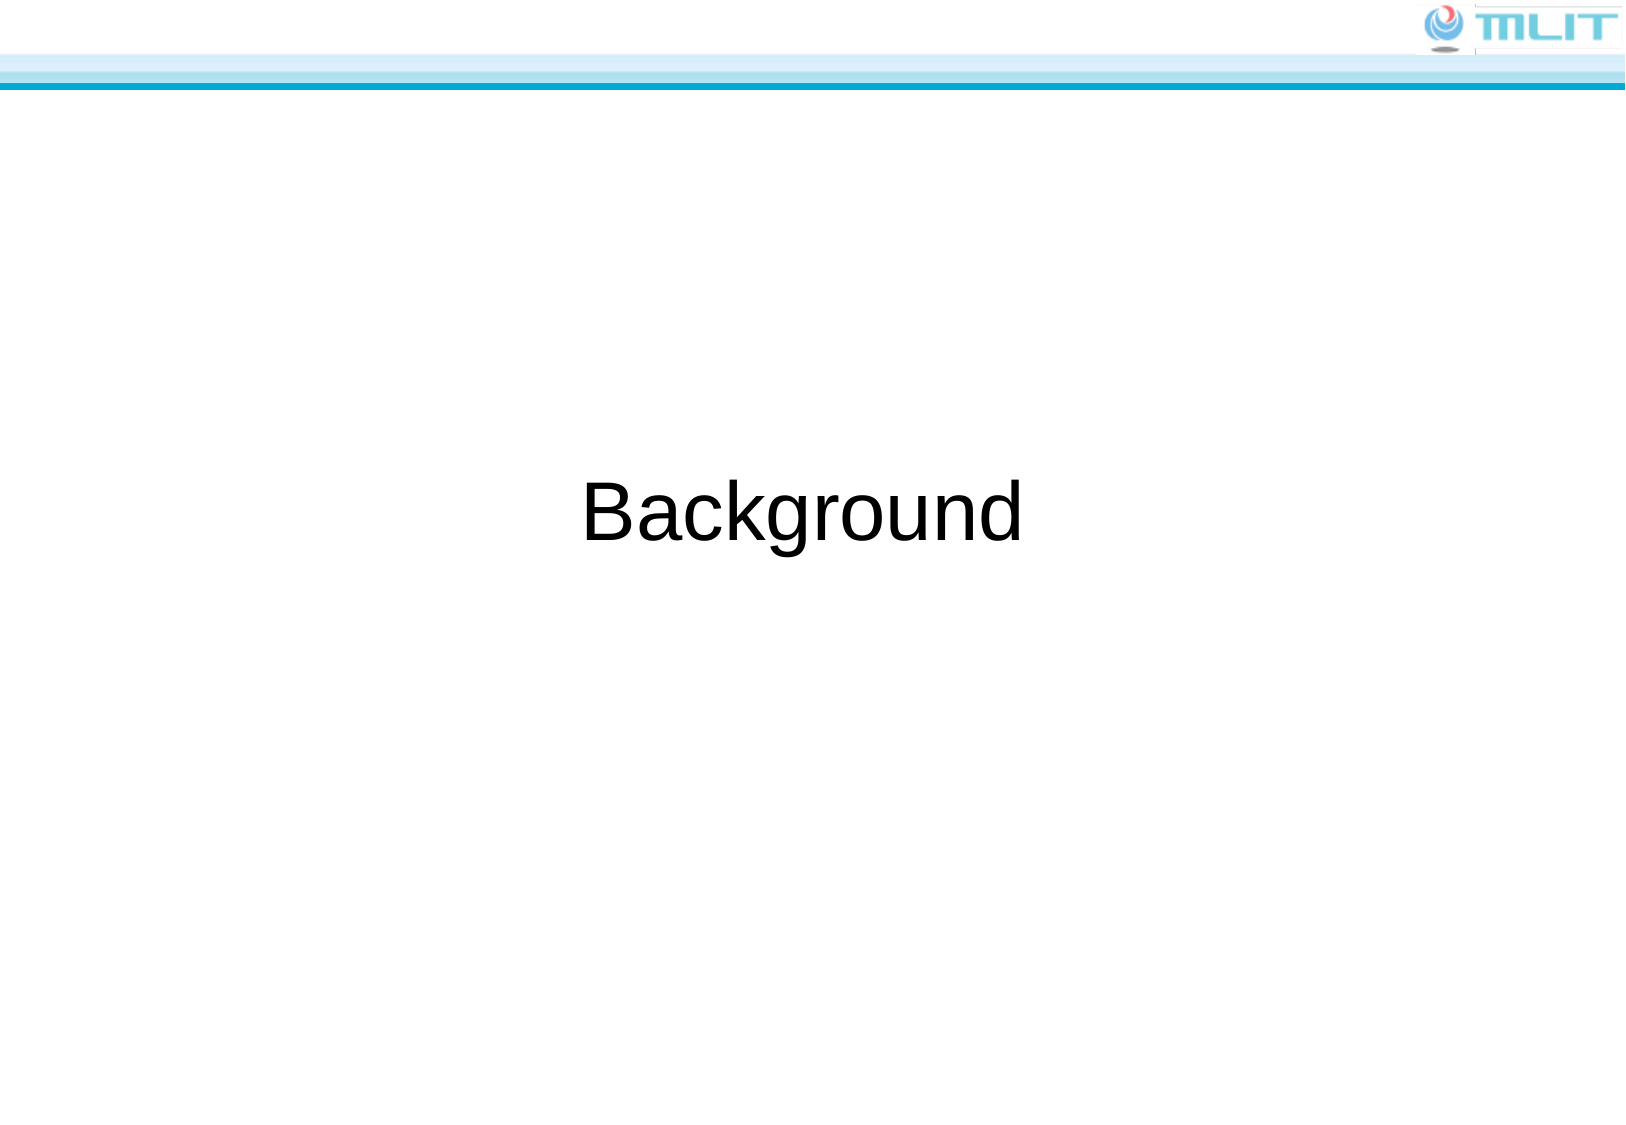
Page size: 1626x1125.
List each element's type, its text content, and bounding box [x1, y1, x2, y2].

list Background [565, 450, 1060, 575]
picture [0, 0, 1625, 82]
